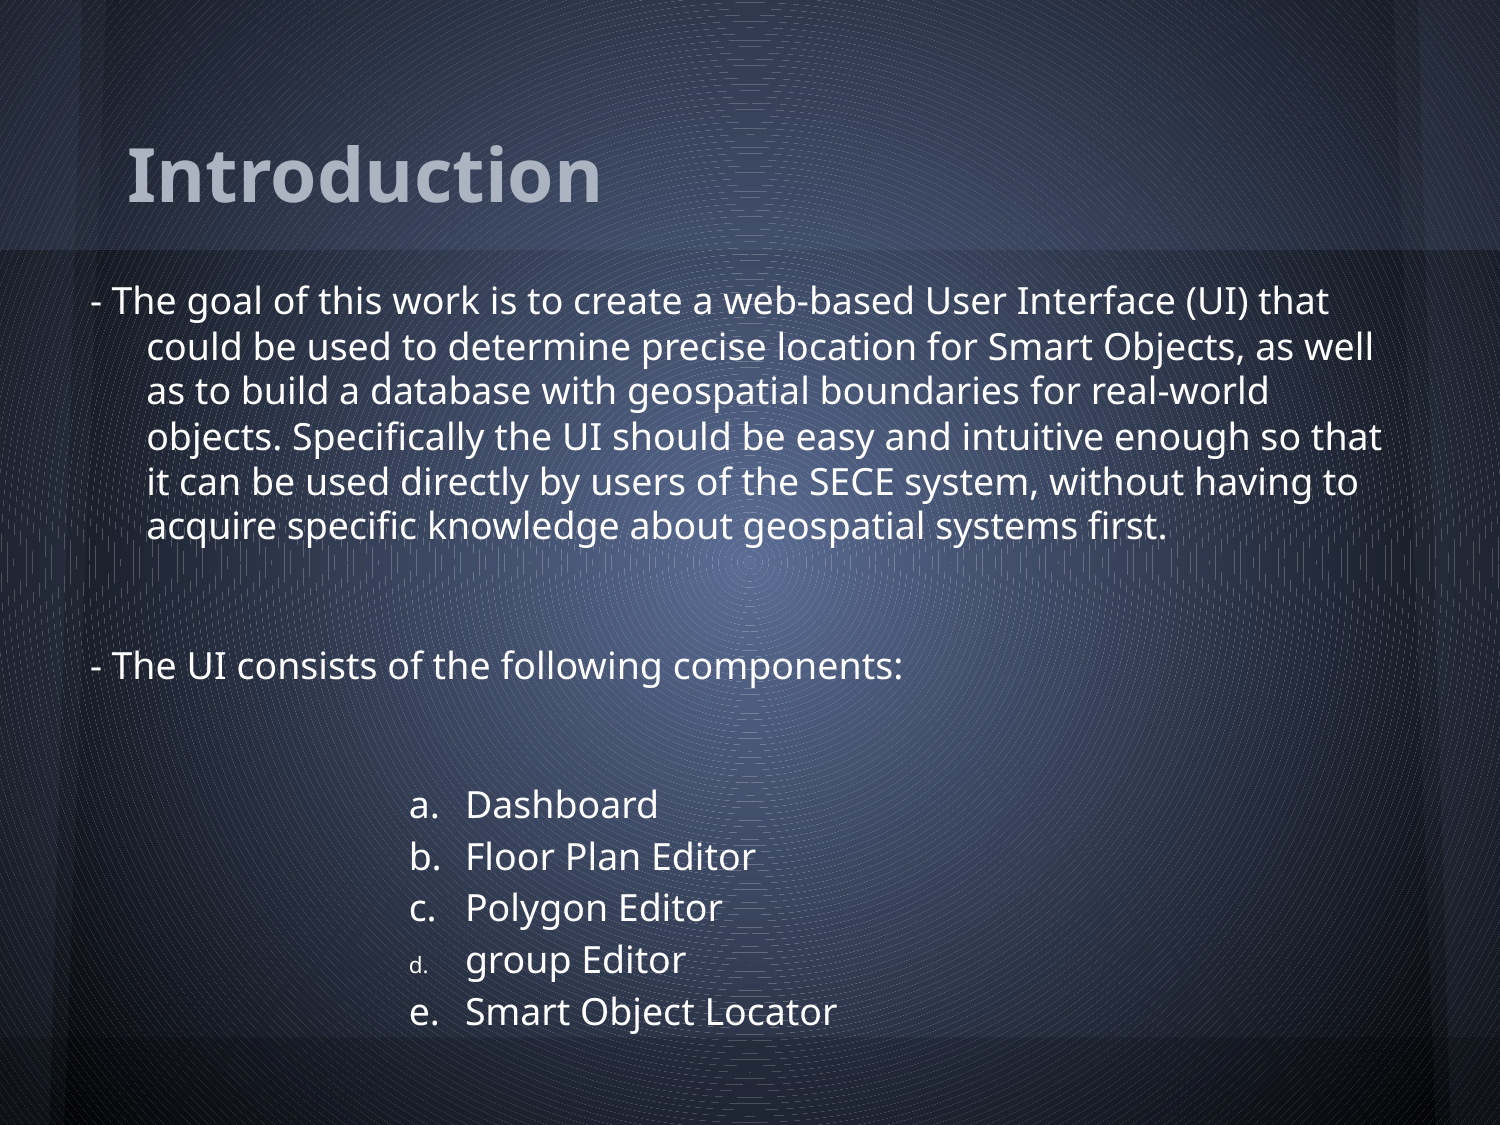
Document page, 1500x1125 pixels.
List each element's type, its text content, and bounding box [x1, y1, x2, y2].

list - The goal of this work is to create a web-based User Interface (UI) that could be used to determine precise location for Smart Objects, as well as to build a database with geospatial boundaries for real-world objects. Specifically the UI should be easy and intuitive enough so that it can be used directly by users of the SECE system, without having to acquire specific knowledge about geospatial systems first. - The UI consists of the following components: Dashboard Floor Plan Editor Polygon Editor group Editor Smart Object Locator [75, 262, 1425, 1078]
title Introduction [75, 45, 1425, 233]
